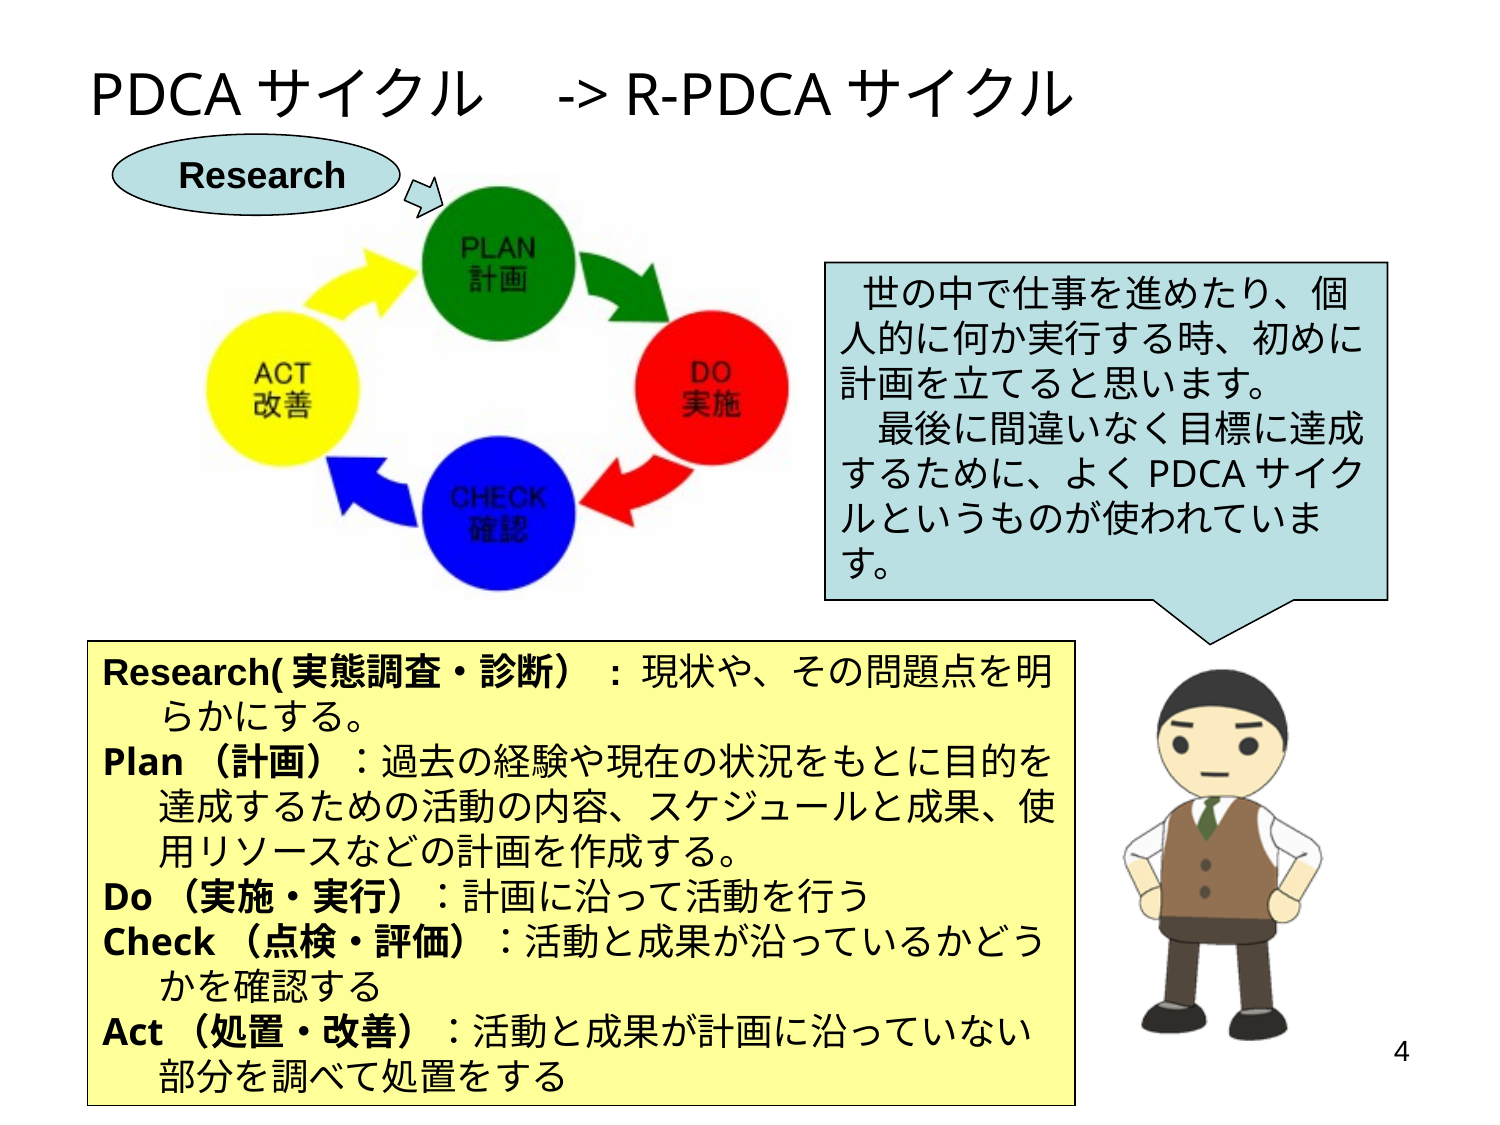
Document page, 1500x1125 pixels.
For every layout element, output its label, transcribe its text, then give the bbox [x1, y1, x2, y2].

slide_number 4 [1075, 1024, 1425, 1103]
text_box [156, 204, 199, 212]
text_box Research(実態調査・診断） : 現状や、その問題点を明らかにする。 Plan（計画）：過去の経験や現在の状況をもとに目的を達成するための活動の内容、スケジュールと成果、使用リソースなどの計画を作成する。 Do（実施・実行）：計画に沿って活動を行う Check（点検・評価）：活動と成果が沿っているかどうかを確認する Act（処置・改善）：活動と成果が計画に沿っていない部分を調べて処置をする [87, 640, 1075, 1106]
picture [1112, 662, 1333, 1052]
text_box [162, 134, 351, 144]
text_box Research [125, 144, 400, 204]
text_box [112, 158, 125, 192]
text_box 世の中で仕事を進めたり、個人的に何か実行する時、初めに計画を立てると思います。 最後に間違いなく目標に達成するために、よくPDCAサイクルというものが使われています。 [825, 262, 1388, 645]
text_box PDCAサイクル -> R-PDCAサイクル [75, 50, 1250, 135]
picture [199, 174, 798, 600]
